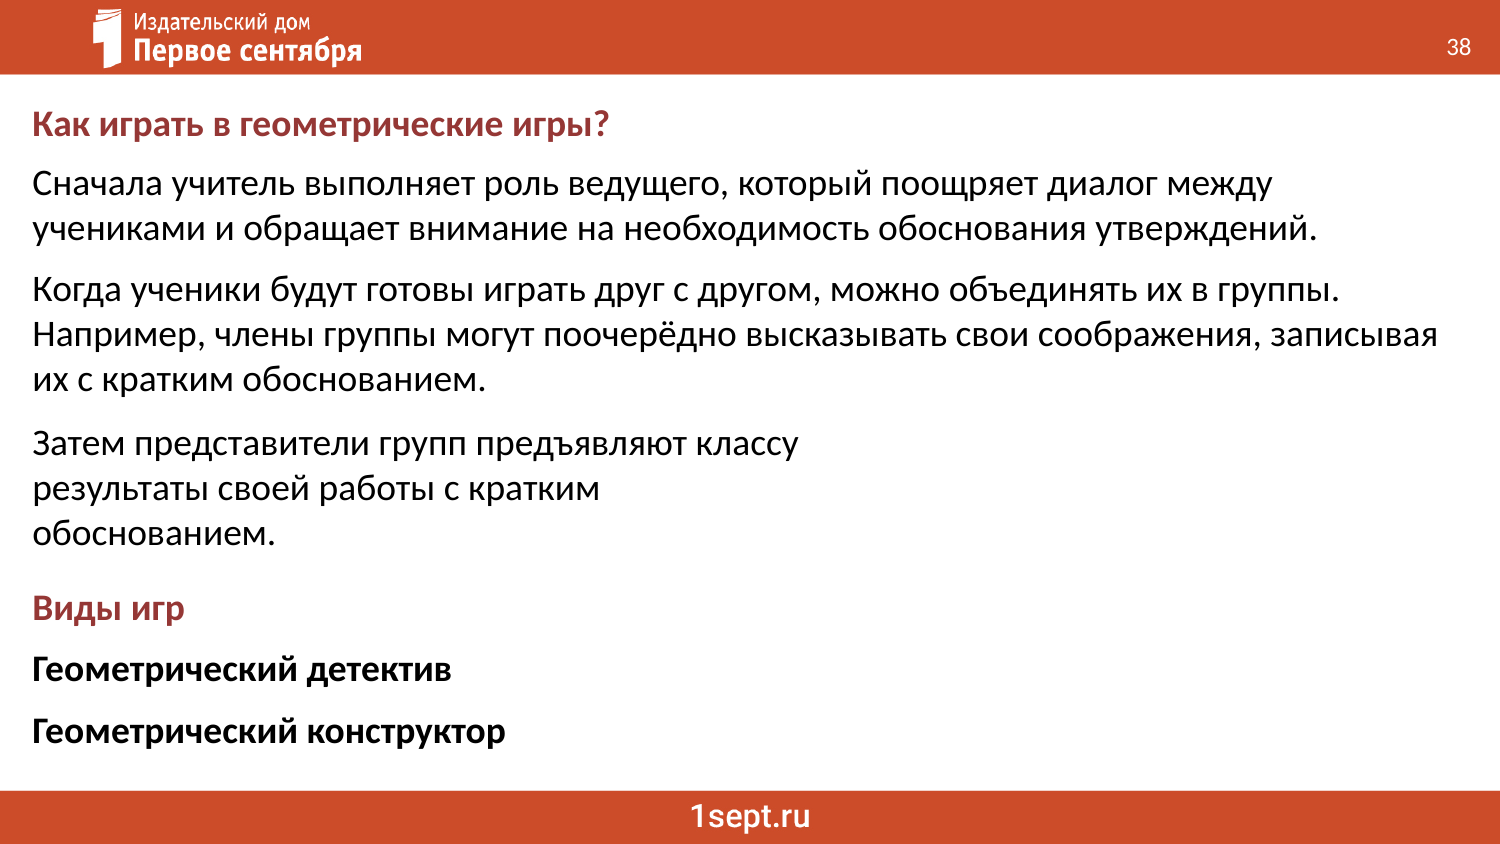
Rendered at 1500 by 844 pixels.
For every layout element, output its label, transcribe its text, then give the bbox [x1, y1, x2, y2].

picture [0, 0, 1500, 844]
text_box Затем представители групп предъявляют классу результаты своей работы с кратким обоснованием. [17, 410, 857, 560]
text_box Когда ученики будут готовы играть друг с другом, можно объединять их в группы. Например, члены группы могут поочерёдно высказывать свои соображения, записывая их с кратким обоснованием. [17, 256, 1459, 407]
text_box Сначала учитель выполняет роль ведущего, который поощряет диалог между учениками и обращает внимание на необходимость обоснования утверждений. [17, 150, 1459, 255]
slide_number 38 [1417, 23, 1487, 69]
text_box Как играть в геометрические игры? [17, 91, 833, 150]
text_box Виды игр Геометрический детектив Геометрический конструктор [17, 575, 892, 759]
